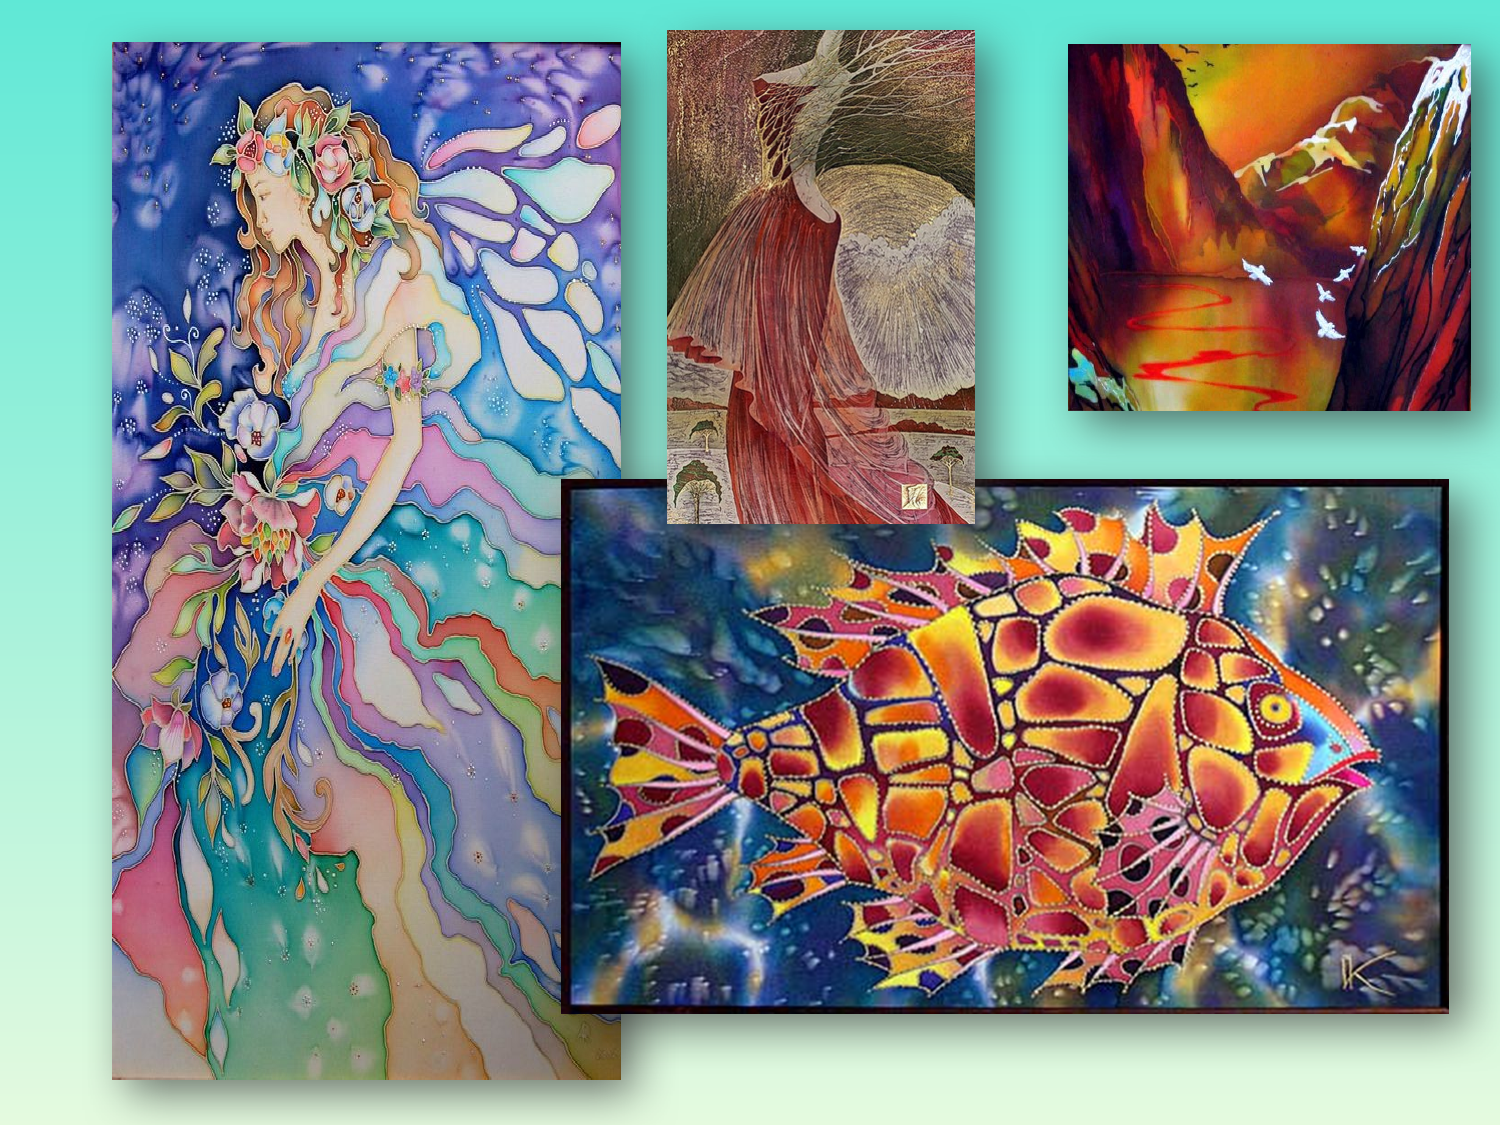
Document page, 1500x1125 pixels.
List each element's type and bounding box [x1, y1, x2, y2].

picture [111, 42, 1450, 1080]
picture [1068, 44, 1472, 411]
list [667, 30, 975, 525]
